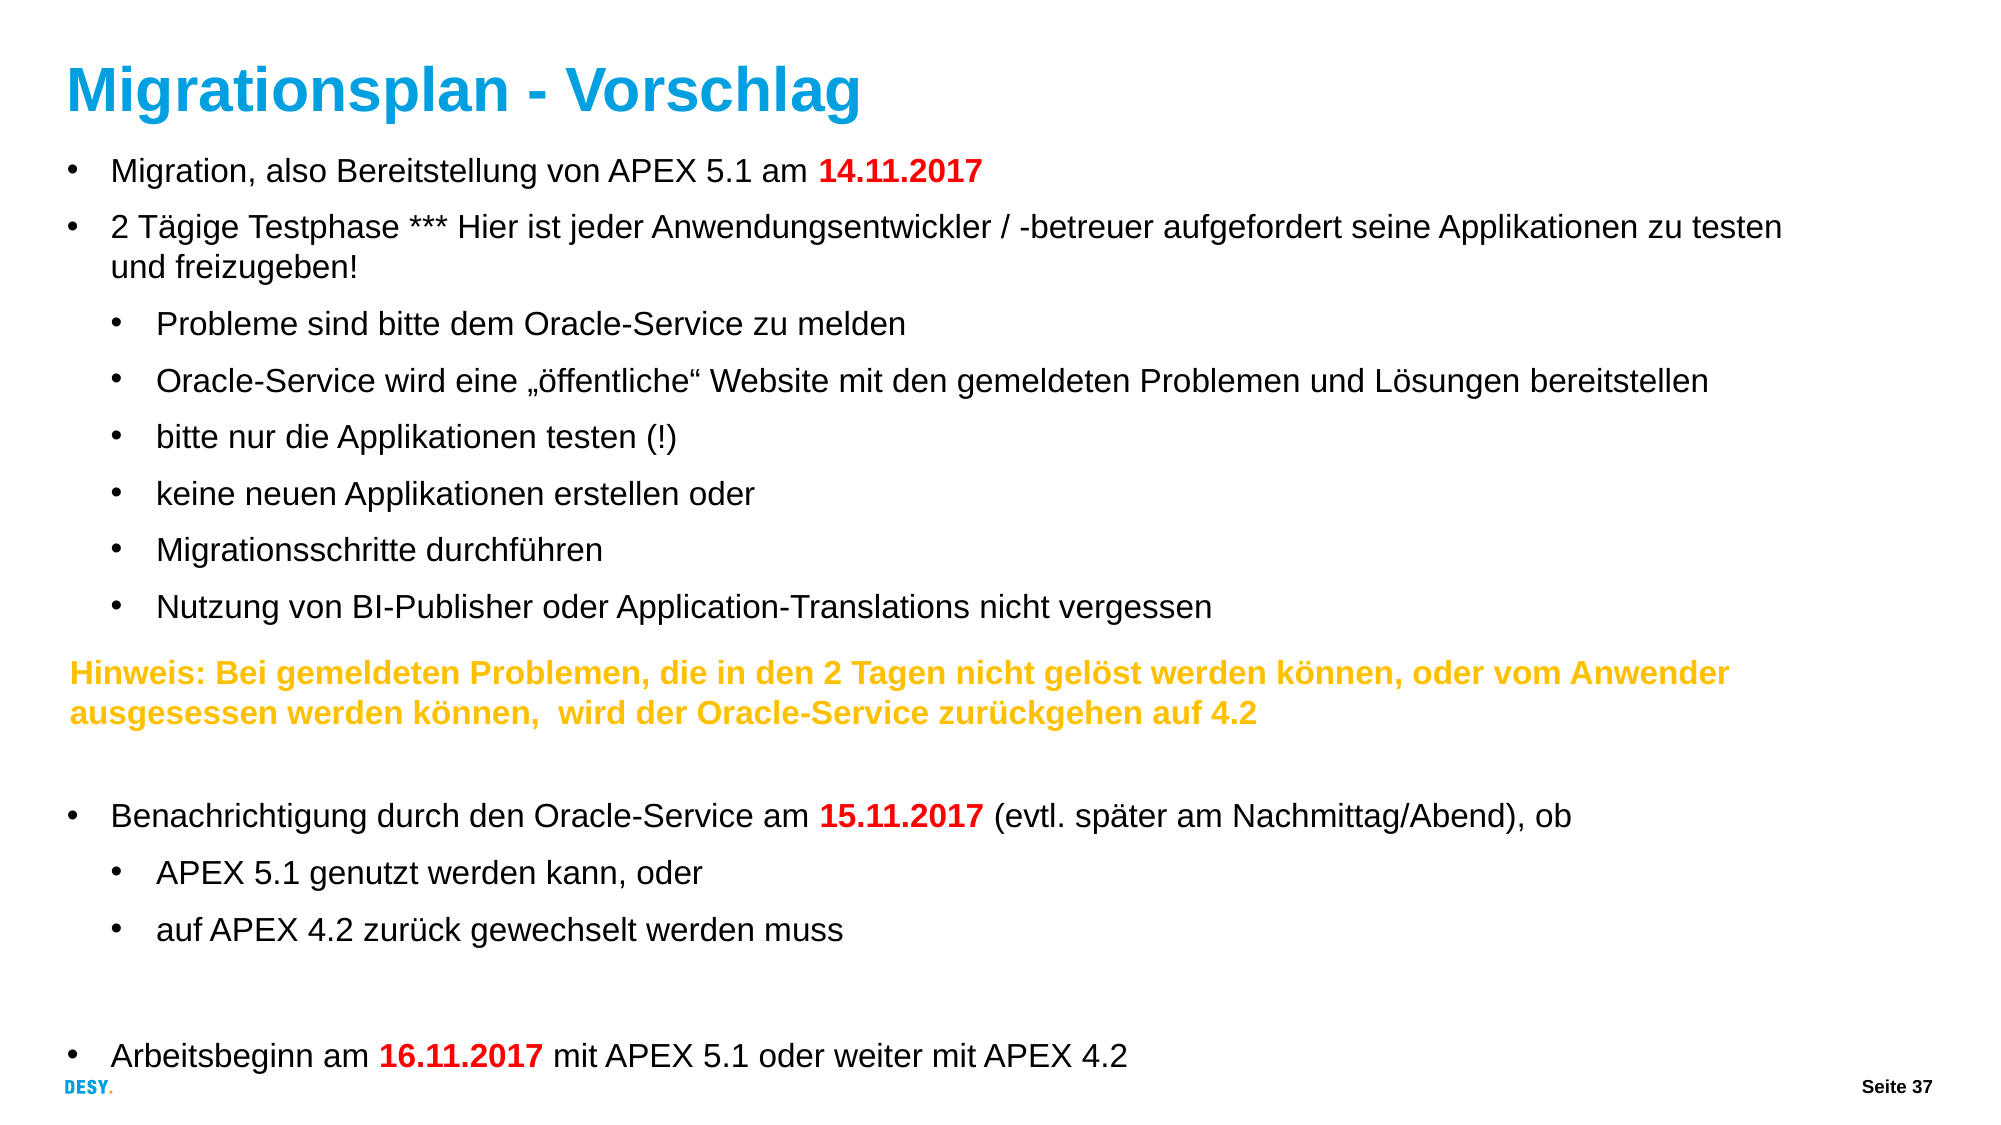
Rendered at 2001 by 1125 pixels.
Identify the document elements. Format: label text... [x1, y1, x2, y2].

list Migration, also Bereitstellung von APEX 5.1 am 14.11.2017 2 Tägige Testphase *** Hier ist jeder Anwendungsentwickler / -betreuer aufgefordert seine Applikationen zu testen und freizugeben! Probleme sind bitte dem Oracle-Service zu melden Oracle-Service wird eine „öffentliche“ Website mit den gemeldeten Problemen und Lösungen bereitstellen bitte nur die Applikationen testen (!) keine neuen Applikationen erstellen oder Migrationsschritte durchführen Nutzung von BI-Publisher oder Application-Translations nicht vergessen Benachrichtigung durch den Oracle-Service am 15.11.2017 (evtl. später am Nachmittag/Abend), ob APEX 5.1 genutzt werden kann, oder auf APEX 4.2 zurück gewechselt werden muss Arbeitsbeginn am 16.11.2017 mit APEX 5.1 oder weiter mit APEX 4.2 [66, 739, 1933, 1053]
title Migrationsplan - Vorschlag [66, 57, 1933, 132]
list Migration, also Bereitstellung von APEX 5.1 am 14.11.2017 2 Tägige Testphase *** Hier ist jeder Anwendungsentwickler / -betreuer aufgefordert seine Applikationen zu testen und freizugeben! Probleme sind bitte dem Oracle-Service zu melden Oracle-Service wird eine „öffentliche“ Website mit den gemeldeten Problemen und Lösungen bereitstellen bitte nur die Applikationen testen (!) keine neuen Applikationen erstellen oder Migrationsschritte durchführen Nutzung von BI-Publisher oder Application-Translations nicht vergessen Benachrichtigung durch den Oracle-Service am 15.11.2017 (evtl. später am Nachmittag/Abend), ob APEX 5.1 genutzt werden kann, oder auf APEX 4.2 zurück gewechselt werden muss Arbeitsbeginn am 16.11.2017 mit APEX 5.1 oder weiter mit APEX 4.2 [66, 149, 1933, 643]
text_box Hinweis: Bei gemeldeten Problemen, die in den 2 Tagen nicht gelöst werden können, oder vom Anwender ausgesessen werden können, wird der Oracle-Service zurückgehen auf 4.2 [54, 643, 1934, 739]
